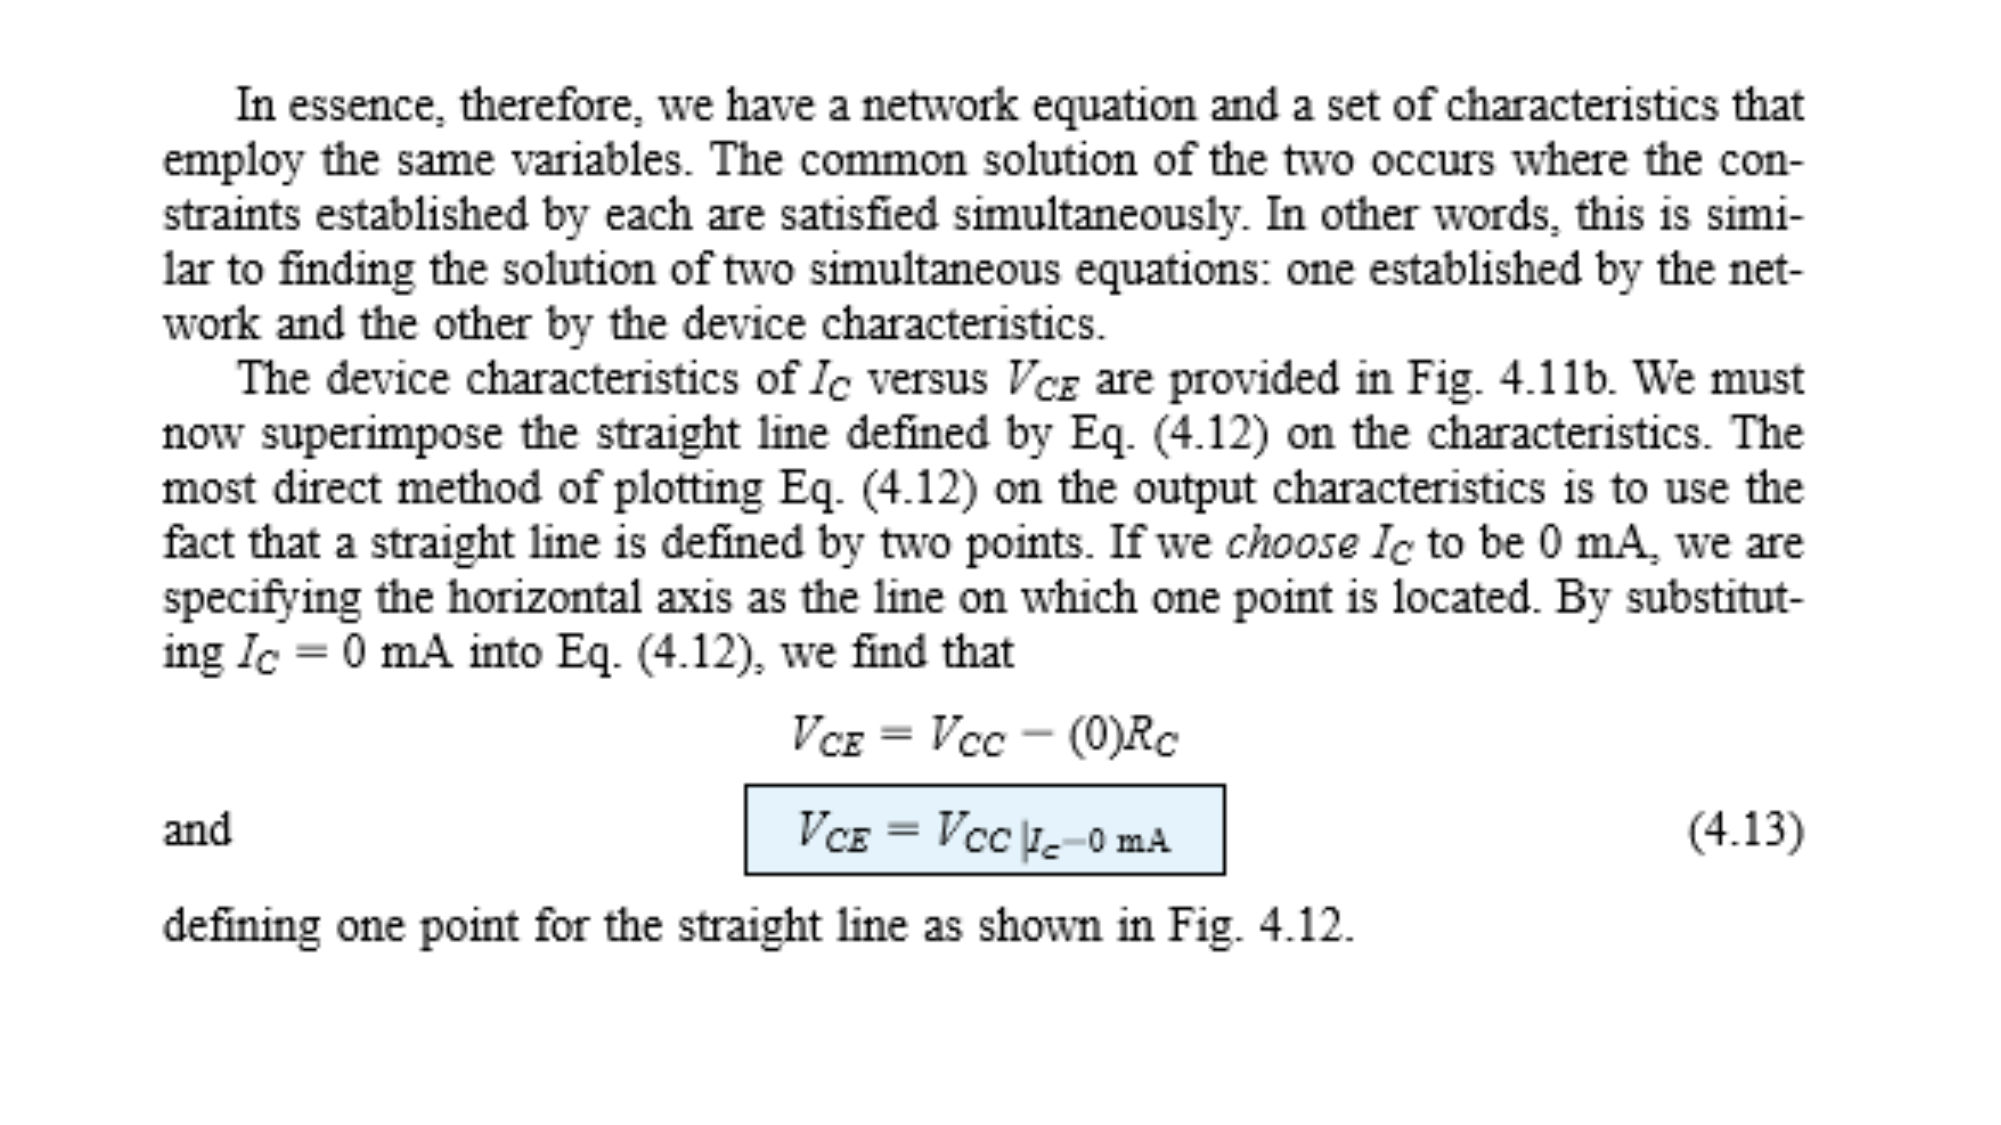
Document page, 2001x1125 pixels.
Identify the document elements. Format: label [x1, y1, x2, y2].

list [118, 79, 1832, 964]
